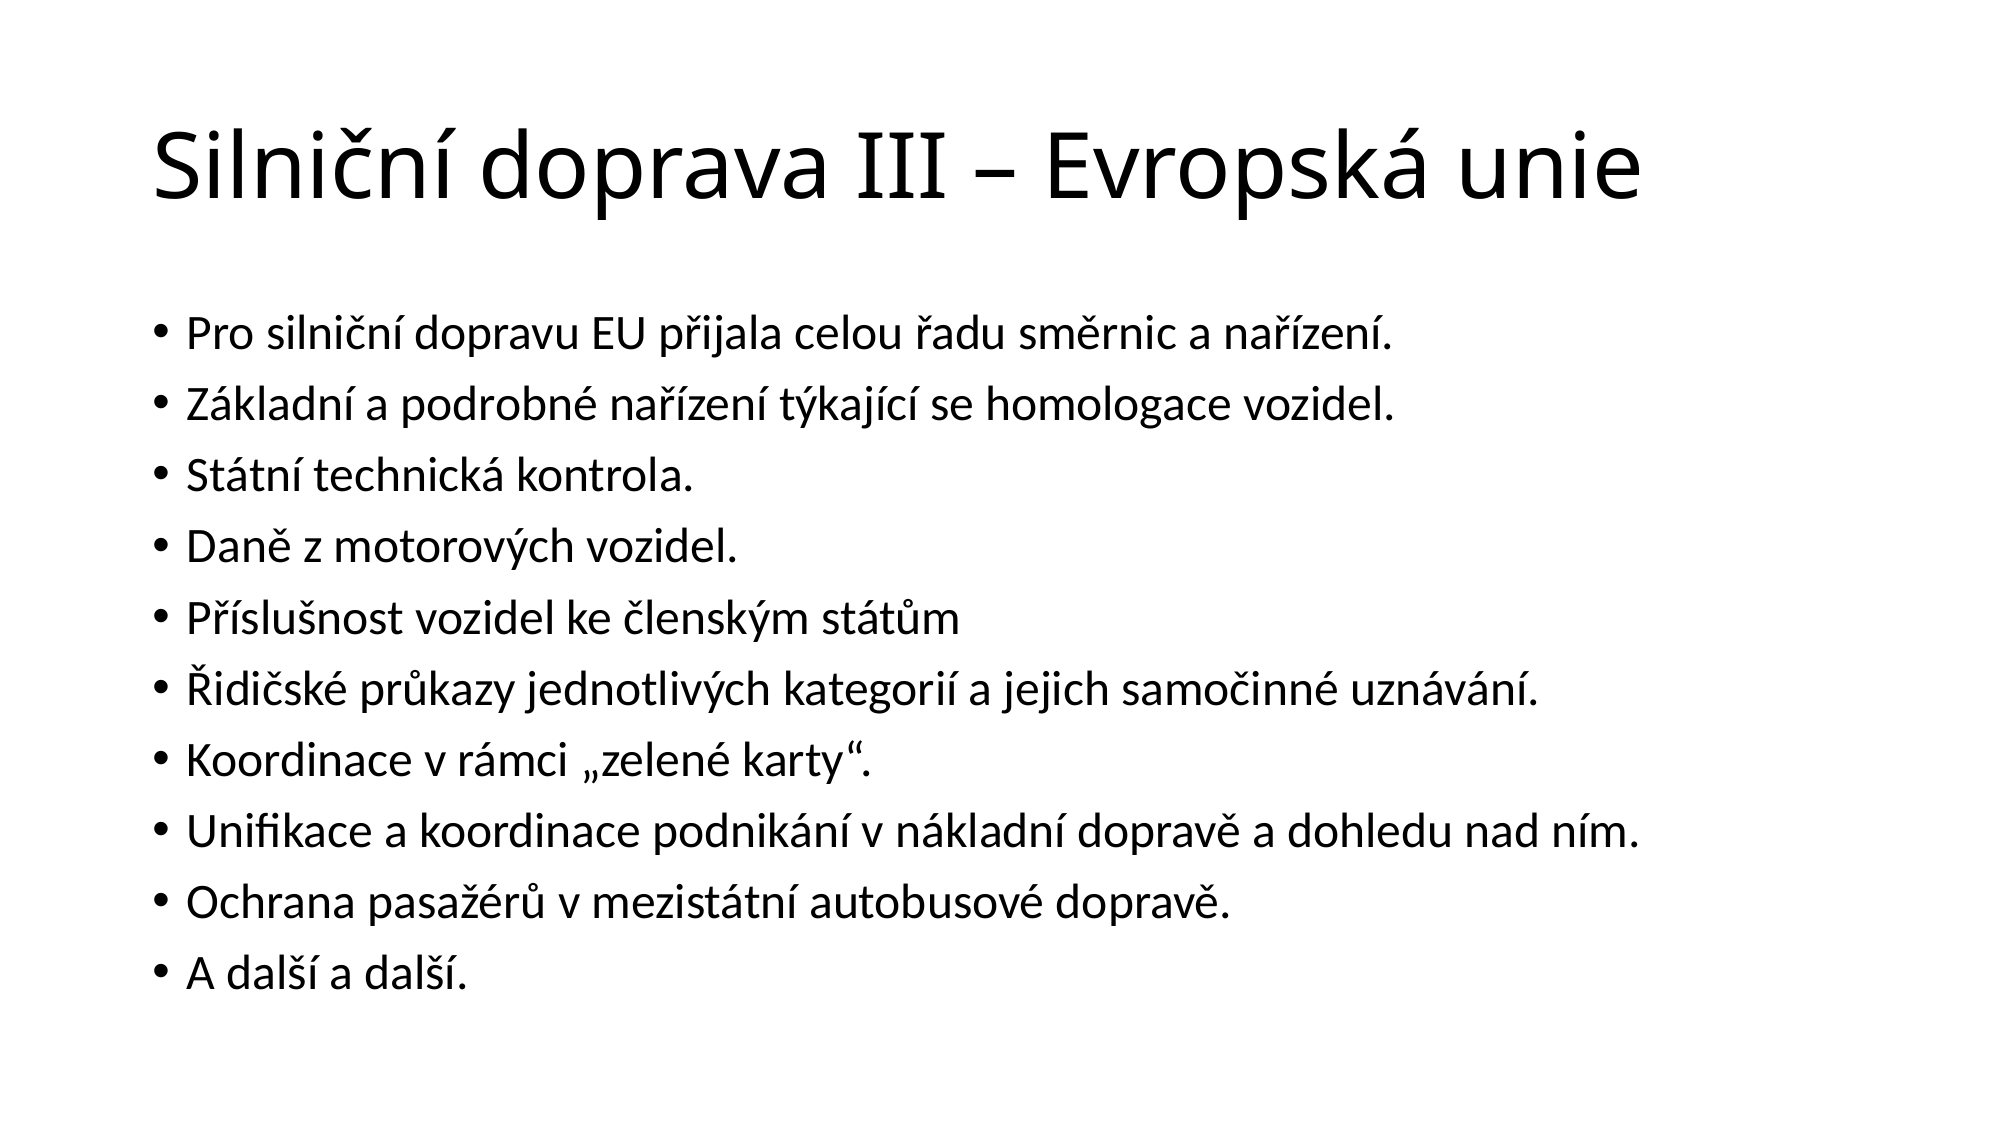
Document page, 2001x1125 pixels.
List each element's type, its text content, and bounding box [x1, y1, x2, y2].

list Pro silniční dopravu EU přijala celou řadu směrnic a nařízení. Základní a podrobné nařízení týkající se homologace vozidel. Státní technická kontrola. Daně z motorových vozidel. Příslušnost vozidel ke členským státům Řidičské průkazy jednotlivých kategorií a jejich samočinné uznávání. Koordinace v rámci „zelené karty“. Unifikace a koordinace podnikání v nákladní dopravě a dohledu nad ním. Ochrana pasažérů v mezistátní autobusové dopravě. A další a další. [137, 299, 1863, 1014]
title Silniční doprava III – Evropská unie [137, 59, 1863, 278]
